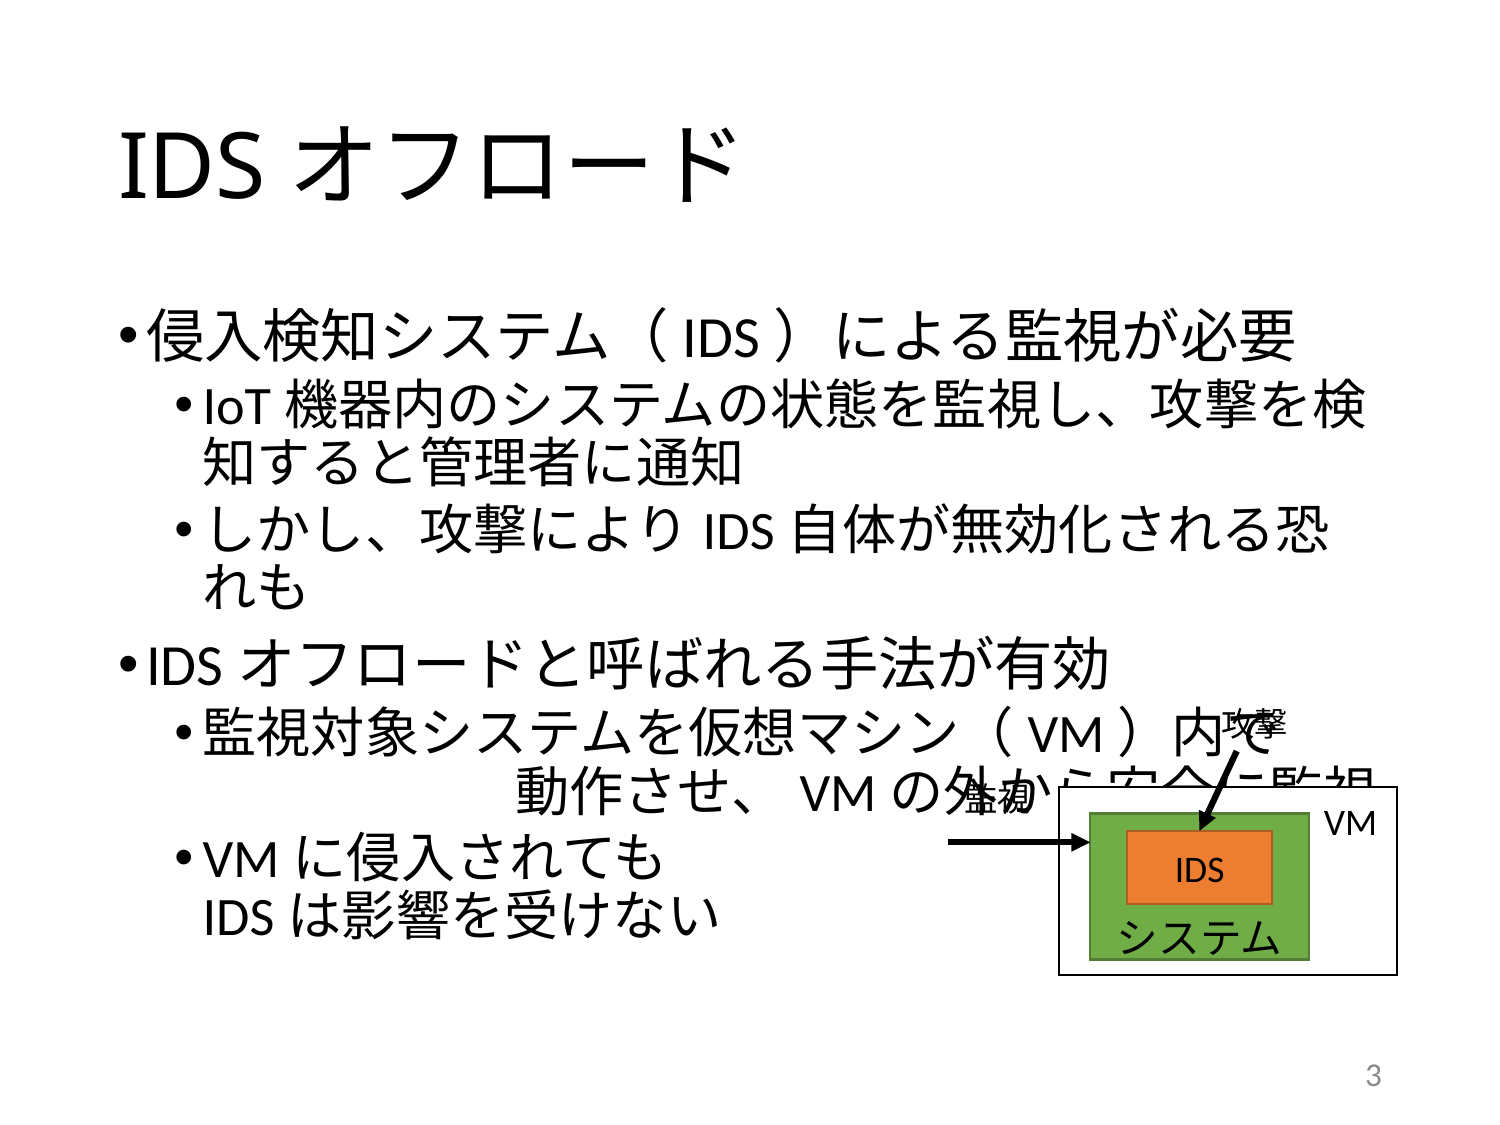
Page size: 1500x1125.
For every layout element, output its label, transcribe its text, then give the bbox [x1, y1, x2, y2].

slide_number 3 [1059, 1042, 1397, 1103]
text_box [1199, 695, 1304, 831]
list 侵入検知システム（IDS）による監視が必要 IoT機器内のシステムの状態を監視し、攻撃を検知すると管理者に通知 しかし、攻撃によりIDS自体が無効化される恐れも IDSオフロードと呼ばれる手法が有効 監視対象システムを仮想マシン（VM）内で 動作させ、VMの外から安全に監視 VMに侵入されても IDSは影響を受けない [103, 299, 1397, 1014]
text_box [948, 770, 1091, 843]
title IDSオフロード [103, 59, 1397, 278]
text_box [1059, 786, 1411, 975]
